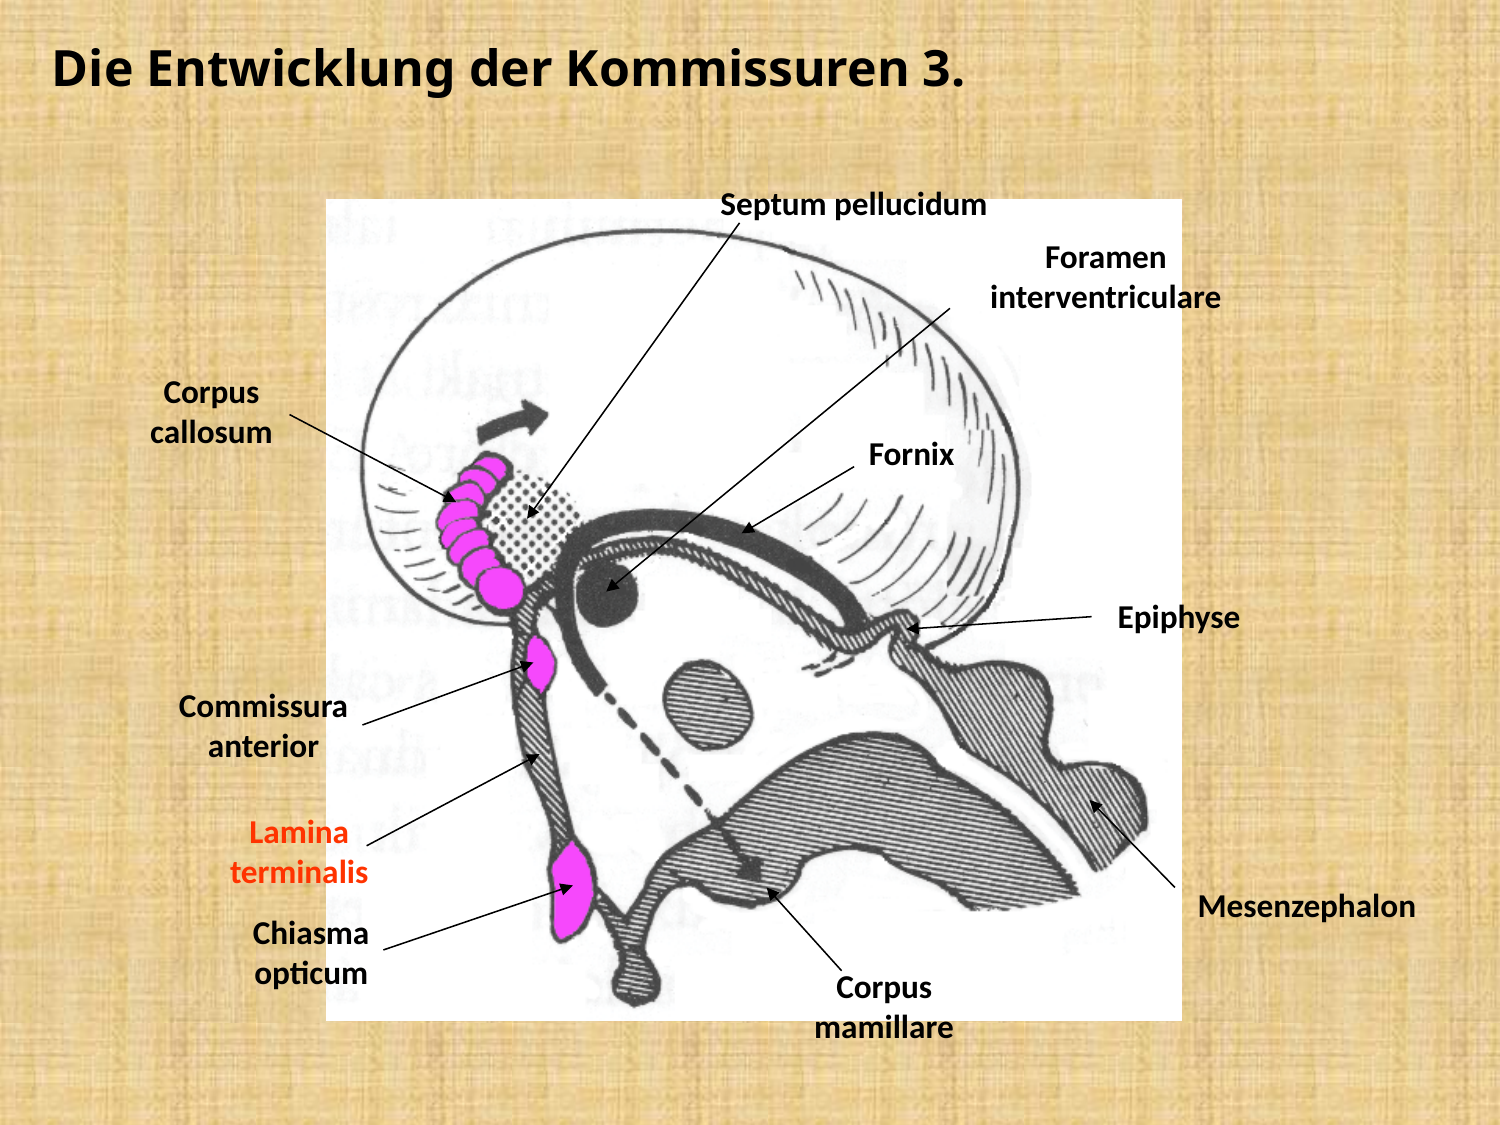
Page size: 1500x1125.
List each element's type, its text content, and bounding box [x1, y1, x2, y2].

text_box Corpus mamillare [765, 1021, 1003, 1048]
text_box Epiphyse [1182, 588, 1291, 634]
text_box Lamina terminalis [188, 803, 326, 868]
text_box Chiasma opticum [192, 904, 326, 994]
text_box Foramen interventriculare [1182, 227, 1263, 309]
text_box Commissura anterior [116, 677, 326, 755]
text_box Mesenzephalon [1182, 877, 1457, 967]
text_box Septum pellucidum [664, 174, 1045, 199]
picture [0, 0, 1500, 1125]
text_box Die Entwicklung der Kommissuren 3. [18, 29, 999, 104]
text_box Corpus callosum [108, 362, 315, 459]
